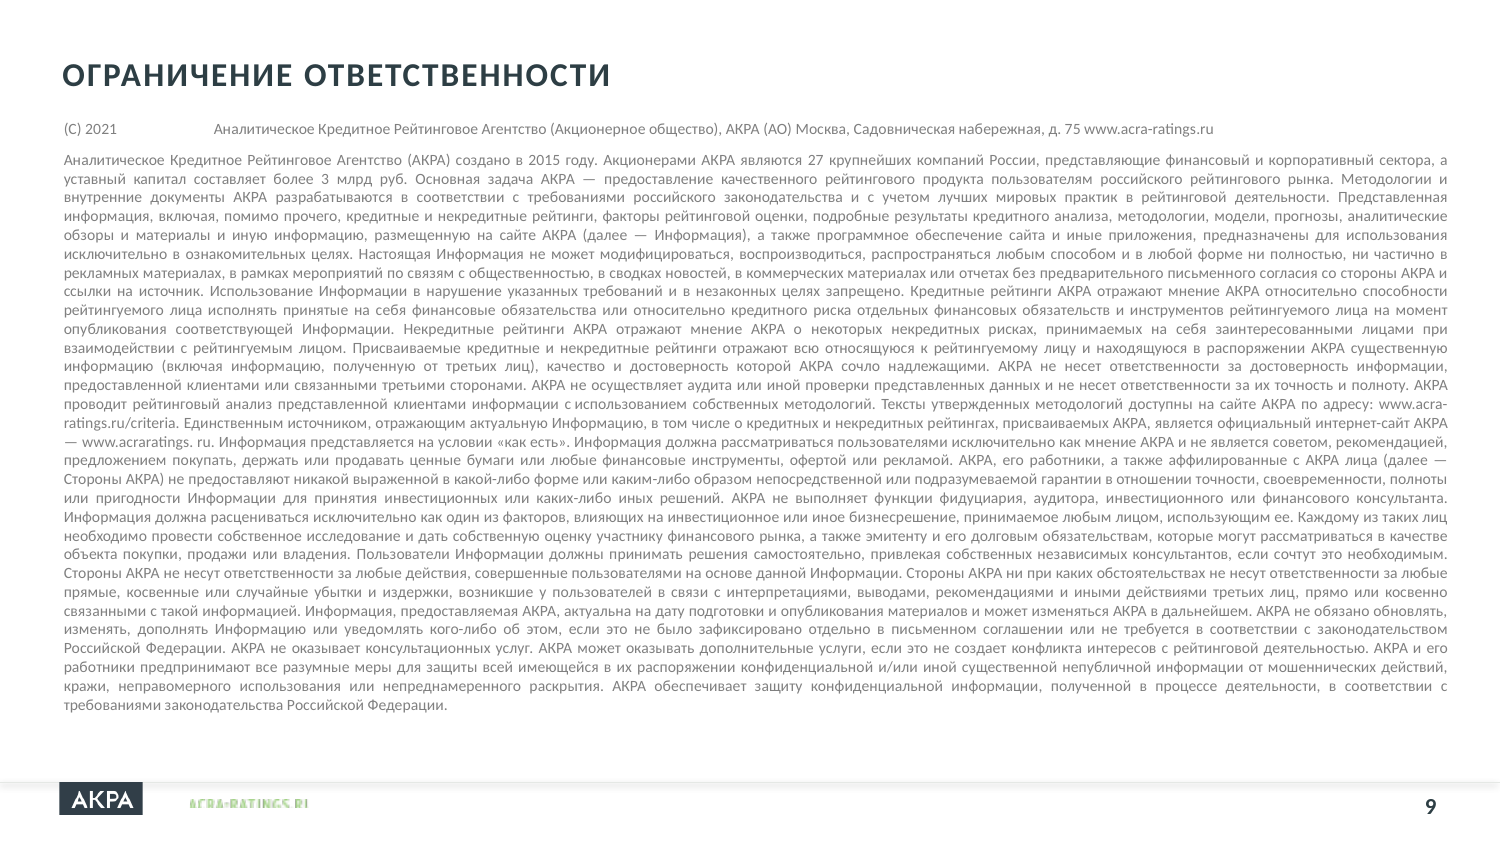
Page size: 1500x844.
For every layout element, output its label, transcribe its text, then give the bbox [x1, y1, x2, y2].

text_box (С) 2021 Аналитическое Кредитное Рейтинговое Агентство (Акционерное общество), АКРА (АО) Москва, Садовническая набережная, д. 75 www.acra-ratings.ru Аналитическое Кредитное Рейтинговое Агентство (АКРА) создано в 2015 году. Акционерами АКРА являются 27 крупнейших компаний России, представляющие финансовый и корпоративный сектора, а уставный капитал составляет более 3 млрд руб. Основная задача АКРА — предоставление качественного рейтингового продукта пользователям российского рейтингового рынка. Методологии и внутренние документы АКРА разрабатываются в соответствии с требованиями российского законодательства и с учетом лучших мировых практик в рейтинговой деятельности. Представленная информация, включая, помимо прочего, кредитные и некредитные рейтинги, факторы рейтинговой оценки, подробные результаты кредитного анализа, методологии, модели, прогнозы, аналитические обзоры и материалы и иную информацию, размещенную на сайте АКРА (далее — Информация), а также программное обеспечение сайта и иные приложения, предназначены для использования исключительно в ознакомительных целях. Настоящая Информация не может модифицироваться, воспроизводиться, распространяться любым способом и в любой форме ни полностью, ни частично в рекламных материалах, в рамках мероприятий по связям с общественностью, в сводках новостей, в коммерческих материалах или отчетах без предварительного письменного согласия со стороны АКРА и ссылки на источник. Использование Информации в нарушение указанных требований и в незаконных целях запрещено. Кредитные рейтинги АКРА отражают мнение АКРА относительно способности рейтингуемого лица исполнять принятые на себя финансовые обязательства или относительно кредитного риска отдельных финансовых обязательств и инструментов рейтингуемого лица на момент опубликования соответствующей Информации. Некредитные рейтинги АКРА отражают мнение АКРА о некоторых некредитных рисках, принимаемых на себя заинтересованными лицами при взаимодействии с рейтингуемым лицом. Присваиваемые кредитные и некредитные рейтинги отражают всю относящуюся к рейтингуемому лицу и находящуюся в распоряжении АКРА существенную информацию (включая информацию, полученную от третьих лиц), качество и достоверность которой АКРА сочло надлежащими. АКРА не несет ответственности за достоверность информации, предоставленной клиентами или связанными третьими сторонами. АКРА не осуществляет аудита или иной проверки представленных данных и не несет ответственности за их точность и полноту. АКРА проводит рейтинговый анализ представленной клиентами информации с использованием собственных методологий. Тексты утвержденных методологий доступны на сайте АКРА по адресу: www.acra-ratings.ru/criteria. Единственным источником, отражающим актуальную Информацию, в том числе о кредитных и некредитных рейтингах, присваиваемых АКРА, является официальный интернет-сайт АКРА — www.acraratings. ru. Информация представляется на условии «как есть». Информация должна рассматриваться пользователями исключительно как мнение АКРА и не является советом, рекомендацией, предложением покупать, держать или продавать ценные бумаги или любые финансовые инструменты, офертой или рекламой. АКРА, его работники, а также аффилированные с АКРА лица (далее — Стороны АКРА) не предоставляют никакой выраженной в какой-либо форме или каким-либо образом непосредственной или подразумеваемой гарантии в отношении точности, своевременности, полноты или пригодности Информации для принятия инвестиционных или каких-либо иных решений. АКРА не выполняет функции фидуциария, аудитора, инвестиционного или финансового консультанта. Информация должна расцениваться исключительно как один из факторов, влияющих на инвестиционное или иное бизнесрешение, принимаемое любым лицом, использующим ее. Каждому из таких лиц необходимо провести собственное исследование и дать собственную оценку участнику финансового рынка, а также эмитенту и его долговым обязательствам, которые могут рассматриваться в качестве объекта покупки, продажи или владения. Пользователи Информации должны принимать решения самостоятельно, привлекая собственных независимых консультантов, если сочтут это необходимым. Стороны АКРА не несут ответственности за любые действия, совершенные пользователями на основе данной Информации. Стороны АКРА ни при каких обстоятельствах не несут ответственности за любые прямые, косвенные или случайные убытки и издержки, возникшие у пользователей в связи с интерпретациями, выводами, рекомендациями и иными действиями третьих лиц, прямо или косвенно связанными с такой информацией. Информация, предоставляемая АКРА, актуальна на дату подготовки и опубликования материалов и может изменяться АКРА в дальнейшем. АКРА не обязано обновлять, изменять, дополнять Информацию или уведомлять кого-либо об этом, если это не было зафиксировано отдельно в письменном соглашении или не требуется в соответствии с законодательством Российской Федерации. АКРА не оказывает консультационных услуг. АКРА может оказывать дополнительные услуги, если это не создает конфликта интересов с рейтинговой деятельностью. АКРА и его работники предпринимают все разумные меры для защиты всей имеющейся в их распоряжении конфиденциальной и/или иной существенной непубличной информации от мошеннических действий, кражи, неправомерного использования или непреднамеренного раскрытия. АКРА обеспечивает защиту конфиденциальной информации, полученной в процессе деятельности, в соответствии с требованиями законодательства Российской Федерации. [49, 111, 1463, 844]
title Ограничение ответственности [62, 53, 1124, 111]
